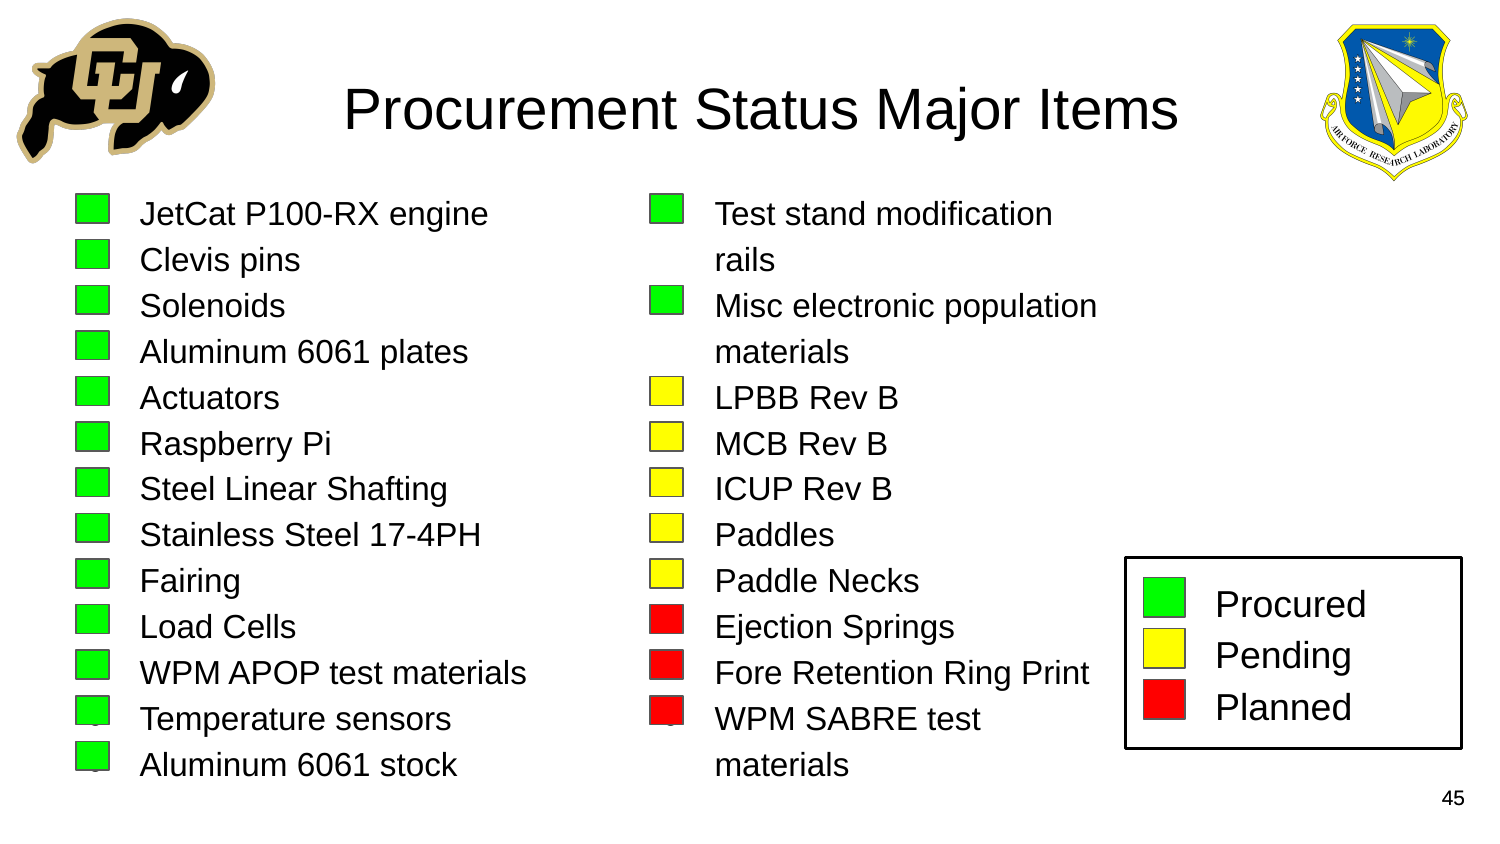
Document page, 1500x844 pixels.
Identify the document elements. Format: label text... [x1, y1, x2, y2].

text_box [75, 376, 110, 406]
list Procured Pending Planned [1126, 557, 1462, 749]
picture [15, 17, 216, 166]
text_box [75, 422, 110, 451]
text_box [650, 650, 684, 680]
text_box [75, 239, 110, 269]
text_box [650, 604, 684, 634]
text_box [650, 285, 684, 315]
text_box [650, 695, 684, 725]
text_box [75, 559, 110, 588]
text_box [1143, 679, 1186, 719]
text_box [650, 559, 684, 588]
text_box [75, 695, 110, 725]
text_box [1143, 628, 1186, 668]
text_box [75, 194, 110, 223]
list Test stand modification rails Misc electronic population materials LPBB Rev B MCB Rev B ICUP Rev B Paddles Paddle Necks Ejection Springs Fore Retention Ring Print WPM SABRE test materials [624, 171, 1126, 830]
text_box [75, 650, 110, 680]
text_box [75, 604, 110, 634]
text_box [75, 467, 110, 497]
text_box [650, 467, 684, 497]
text_box [650, 513, 684, 543]
list JetCat P100-RX engine Clevis pins Solenoids Aluminum 6061 plates Actuators Raspberry Pi Steel Linear Shafting Stainless Steel 17-4PH Fairing Load Cells WPM APOP test materials Temperature sensors Aluminum 6061 stock [49, 171, 550, 830]
text_box [650, 376, 684, 406]
text_box [75, 741, 110, 771]
text_box [75, 285, 110, 315]
text_box [75, 513, 110, 543]
slide_number 45 [1389, 764, 1480, 830]
text_box [1143, 577, 1186, 617]
text_box [650, 422, 684, 451]
text_box [650, 194, 684, 223]
title Procurement Status Major Items [220, 56, 1303, 151]
picture [1308, 17, 1481, 190]
text_box [75, 330, 110, 360]
